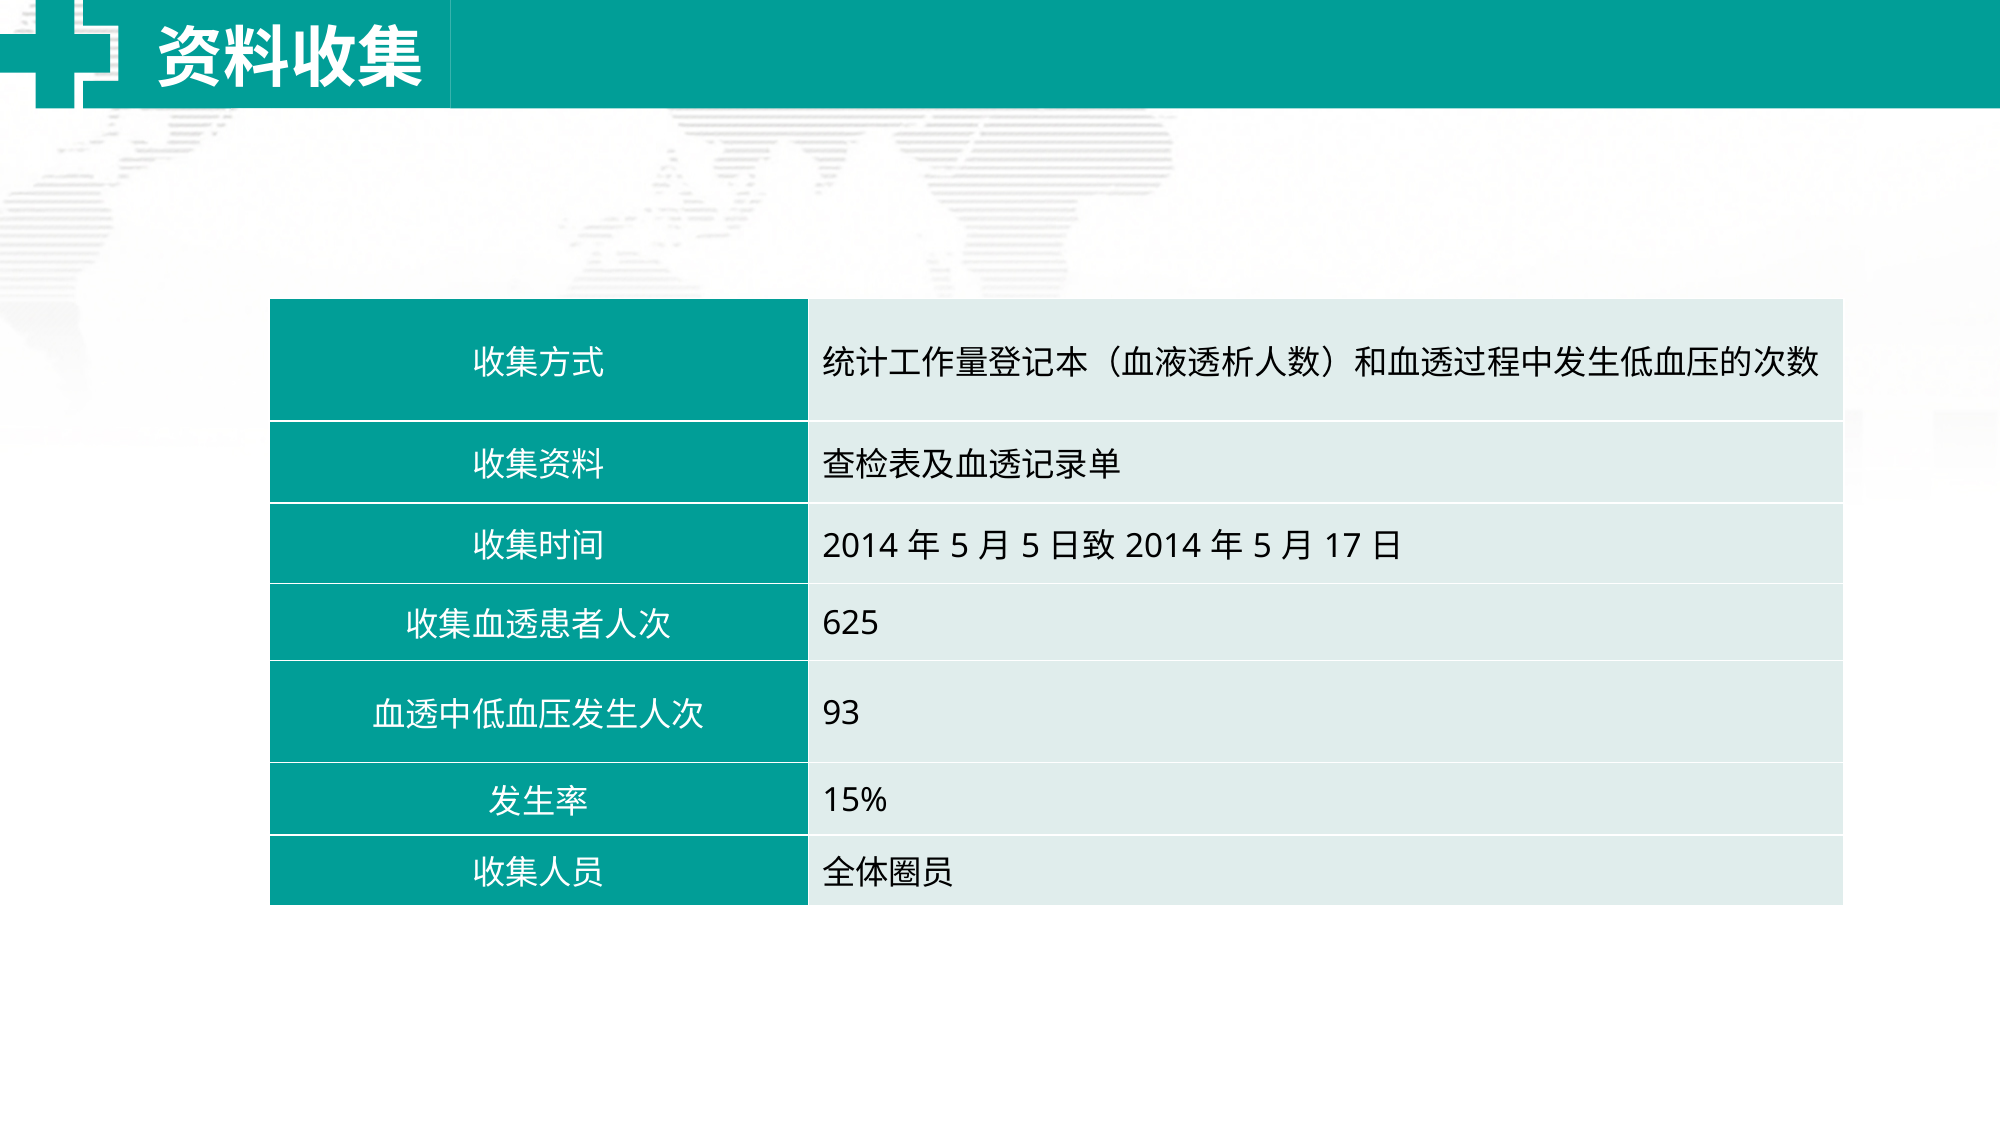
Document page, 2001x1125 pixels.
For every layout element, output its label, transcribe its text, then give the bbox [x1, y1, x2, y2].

picture [0, 0, 2000, 1125]
table_cell 收集人员 [270, 836, 808, 905]
table_cell 发生率 [270, 763, 808, 834]
table_cell 收集时间 [270, 504, 808, 583]
table_cell 查检表及血透记录单 [809, 422, 1843, 502]
table_cell 收集血透患者人次 [270, 584, 808, 660]
table_cell 2014年5月5日致2014年5月17日 [809, 504, 1843, 583]
table_header 收集方式 [270, 299, 808, 420]
table_cell 625 [809, 584, 1843, 660]
picture [0, 0, 35, 34]
text_box 资料收集 [142, 16, 1084, 104]
table_cell 收集资料 [270, 422, 808, 502]
table_cell 全体圈员 [809, 836, 1843, 905]
table_header 统计工作量登记本（血液透析人数）和血透过程中发生低血压的次数 [809, 299, 1843, 420]
table_cell 93 [809, 661, 1843, 762]
table_cell 血透中低血压发生人次 [270, 661, 808, 762]
table_cell 15% [809, 763, 1843, 834]
